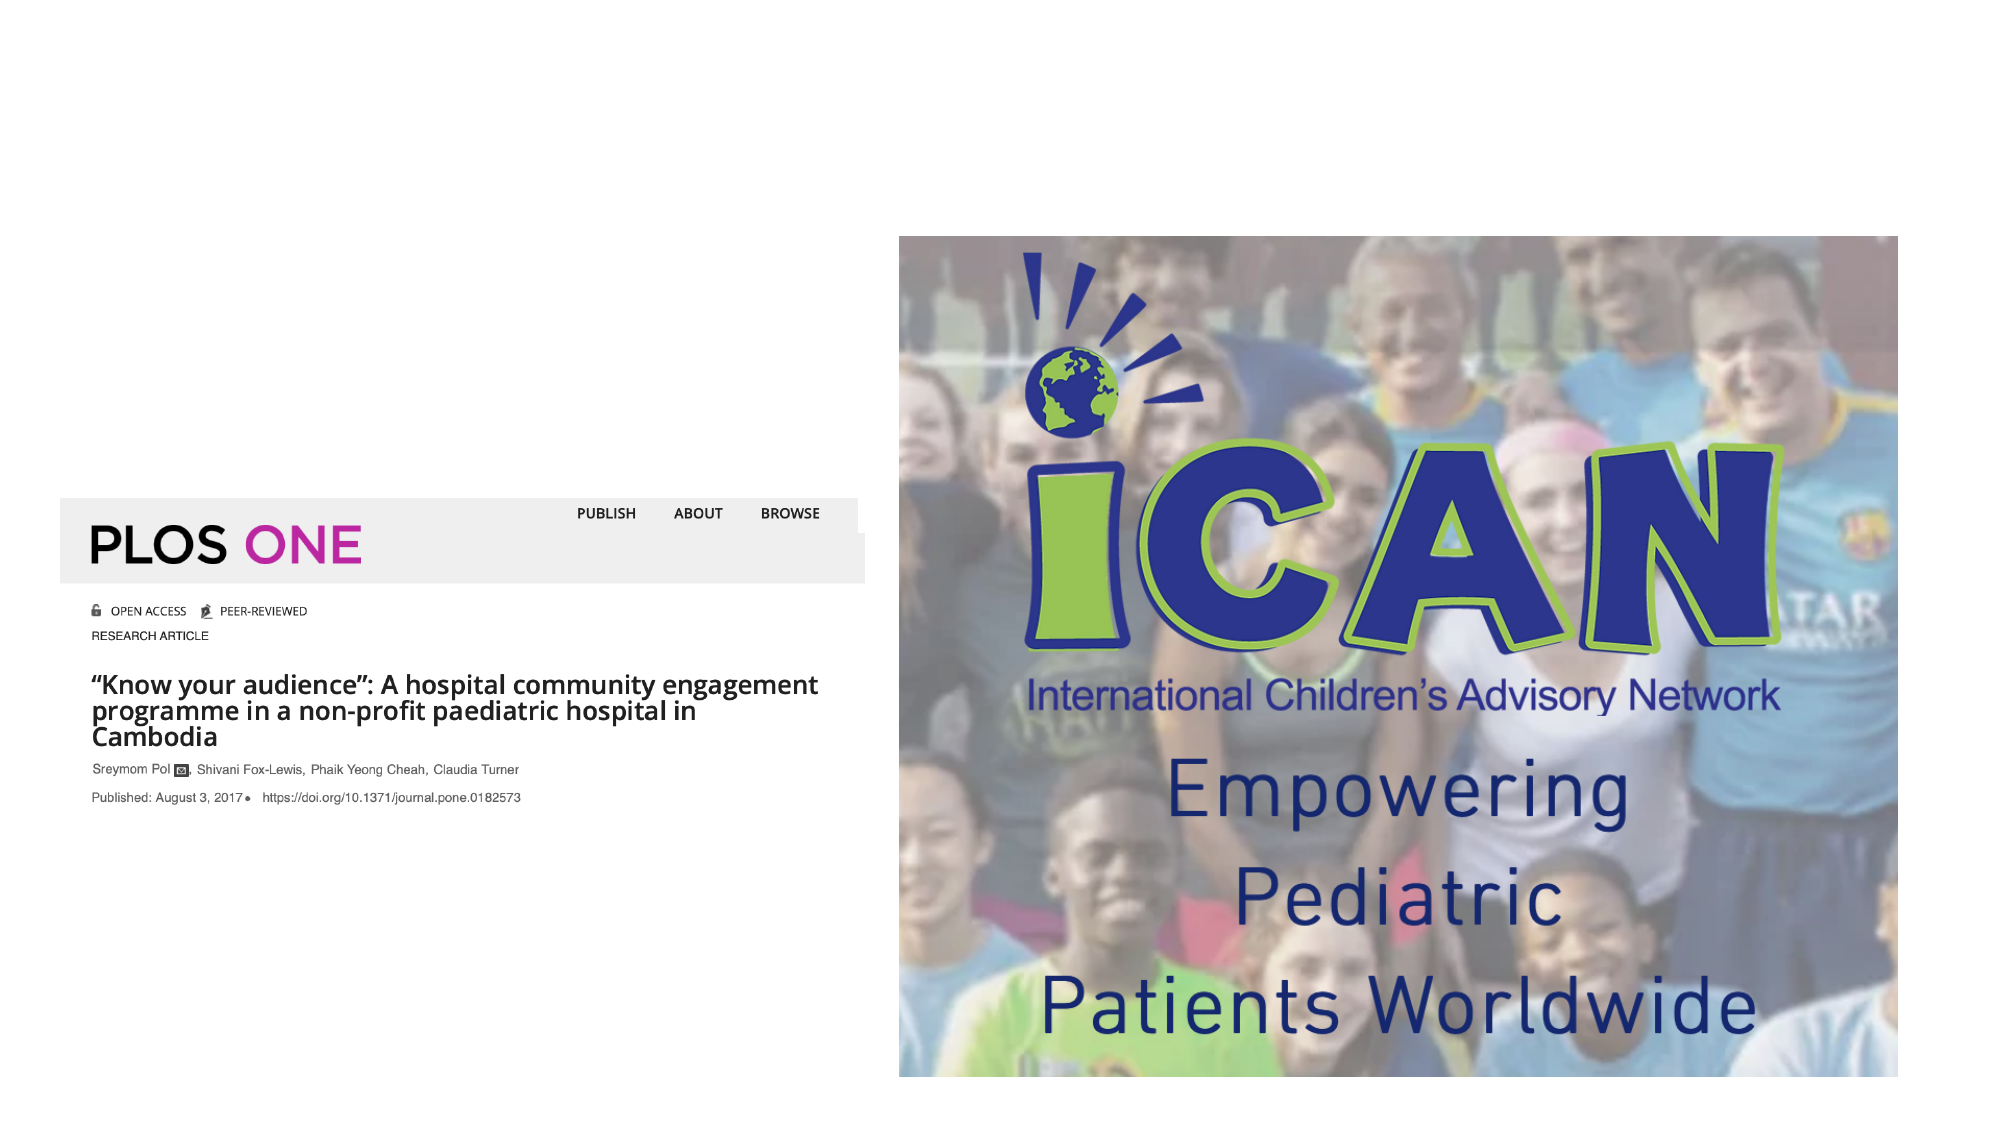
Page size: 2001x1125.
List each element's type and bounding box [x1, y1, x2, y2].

picture [60, 498, 865, 814]
picture [899, 236, 1898, 1077]
